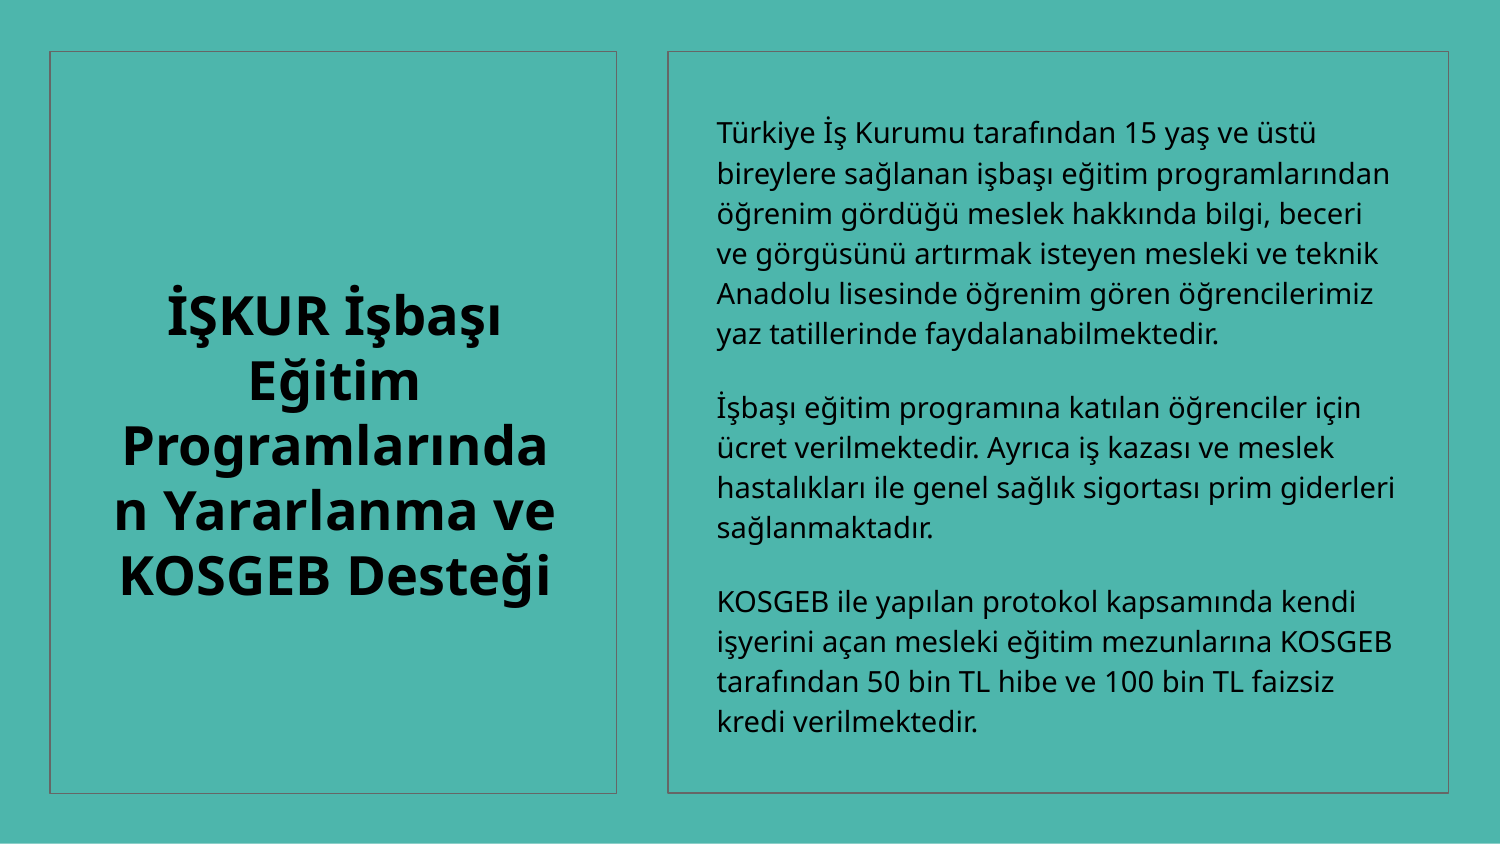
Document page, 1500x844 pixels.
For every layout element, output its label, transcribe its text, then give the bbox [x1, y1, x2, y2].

title İŞKUR İşbaşı Eğitim Programlarından Yararlanma ve KOSGEB Desteği [95, 266, 575, 578]
list Türkiye İş Kurumu tarafından 15 yaş ve üstü bireylere sağlanan işbaşı eğitim programlarından öğrenim gördüğü meslek hakkında bilgi, beceri ve görgüsünü artırmak isteyen mesleki ve teknik Anadolu lisesinde öğrenim gören öğrencilerimiz yaz tatillerinde faydalanabilmektedir. İşbaşı eğitim programına katılan öğrenciler için ücret verilmektedir. Ayrıca iş kazası ve meslek hastalıkları ile genel sağlık sigortası prim giderleri sağlanmaktadır. KOSGEB ile yapılan protokol kapsamında kendi işyerini açan mesleki eğitim mezunlarına KOSGEB tarafından 50 bin TL hibe ve 100 bin TL faizsiz kredi verilmektedir. [701, 94, 1415, 728]
